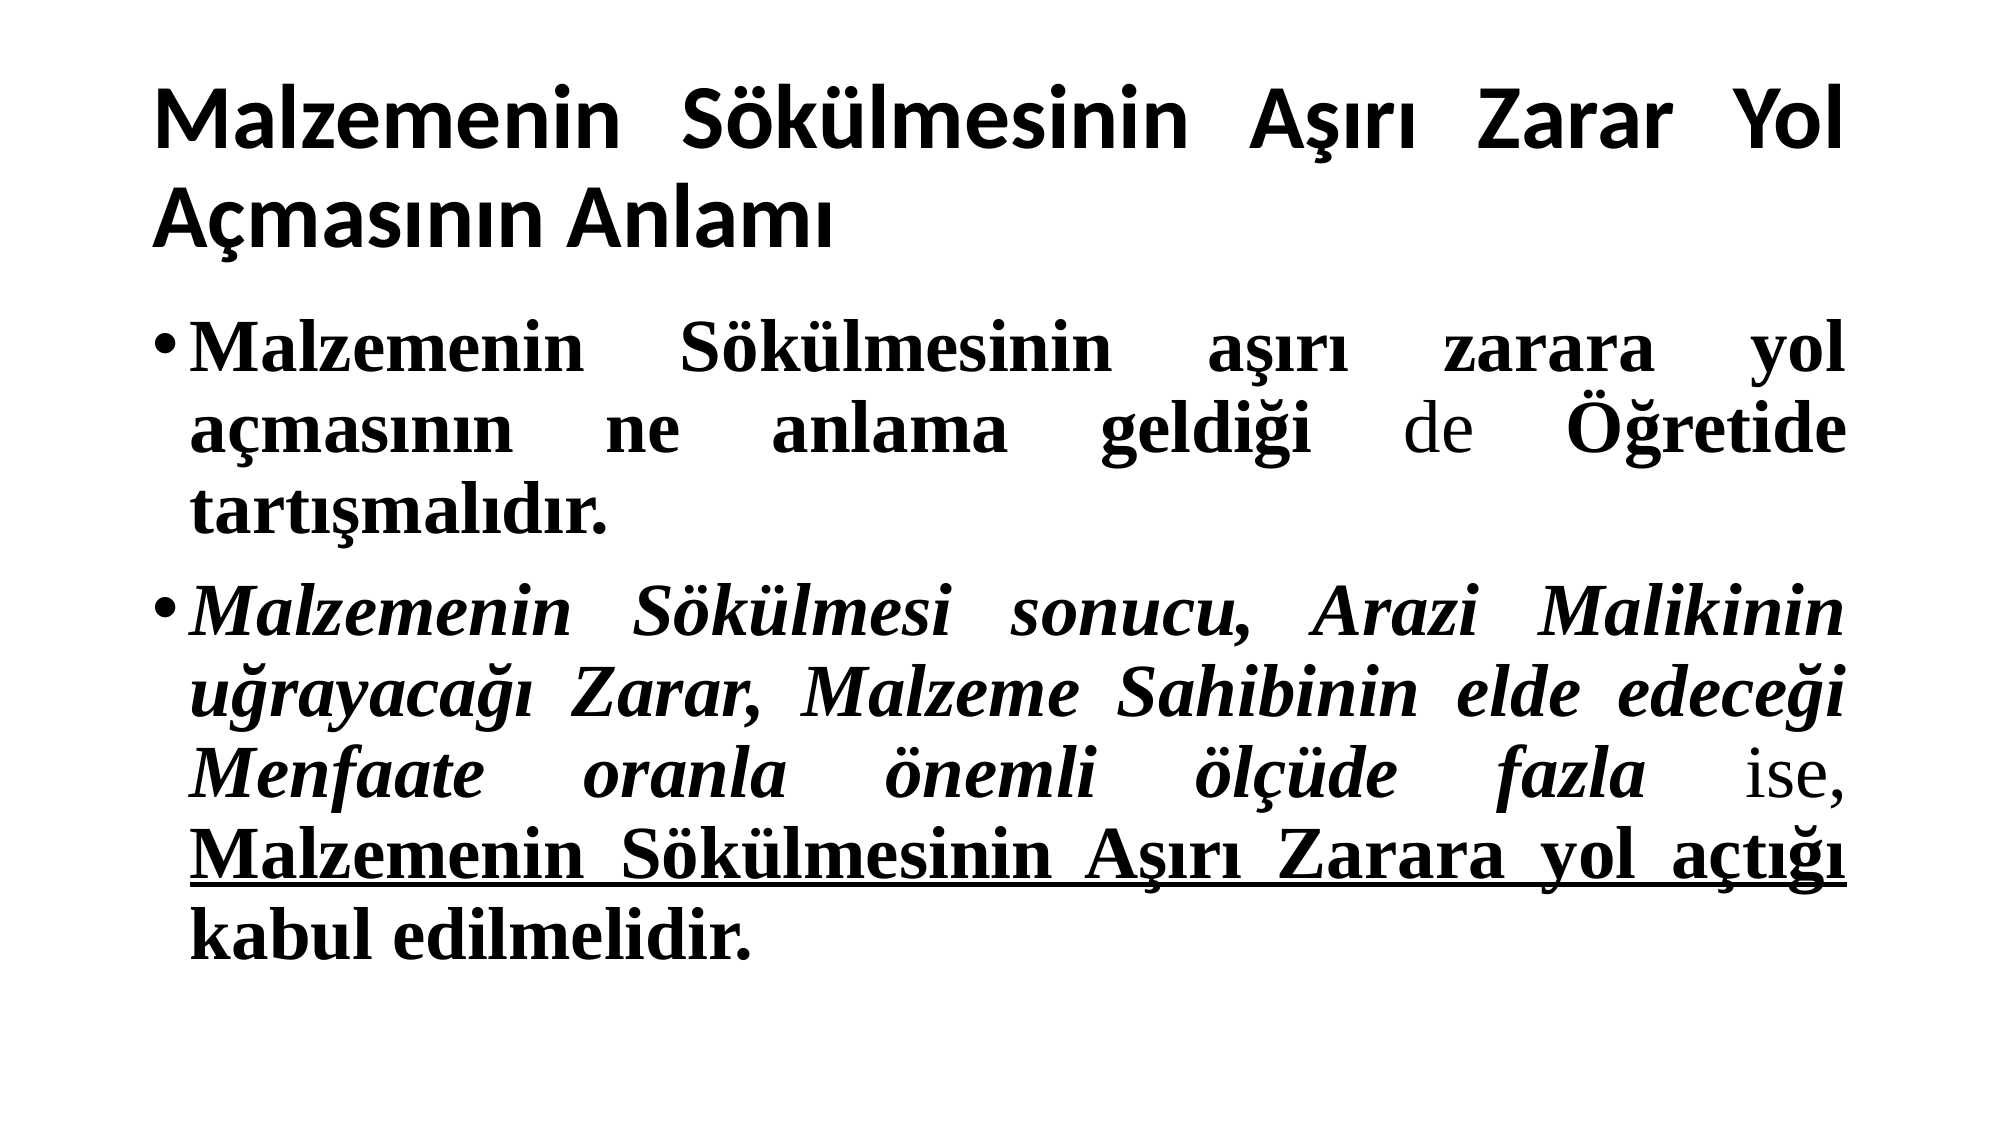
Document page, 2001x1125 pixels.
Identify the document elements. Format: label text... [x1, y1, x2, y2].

title Malzemenin Sökülmesinin Aşırı Zarar Yol Açmasının Anlamı [137, 59, 1863, 278]
list Malzemenin Sökülmesinin aşırı zarara yol açmasının ne anlama geldiği de Öğretide tartışmalıdır. Malzemenin Sökülmesi sonucu, Arazi Malikinin uğrayacağı Zarar, Malzeme Sahibinin elde edeceği Menfaate oranla önemli ölçüde fazla ise, Malzemenin Sökülmesinin Aşırı Zarara yol açtığı kabul edilmelidir. [137, 299, 1863, 1014]
